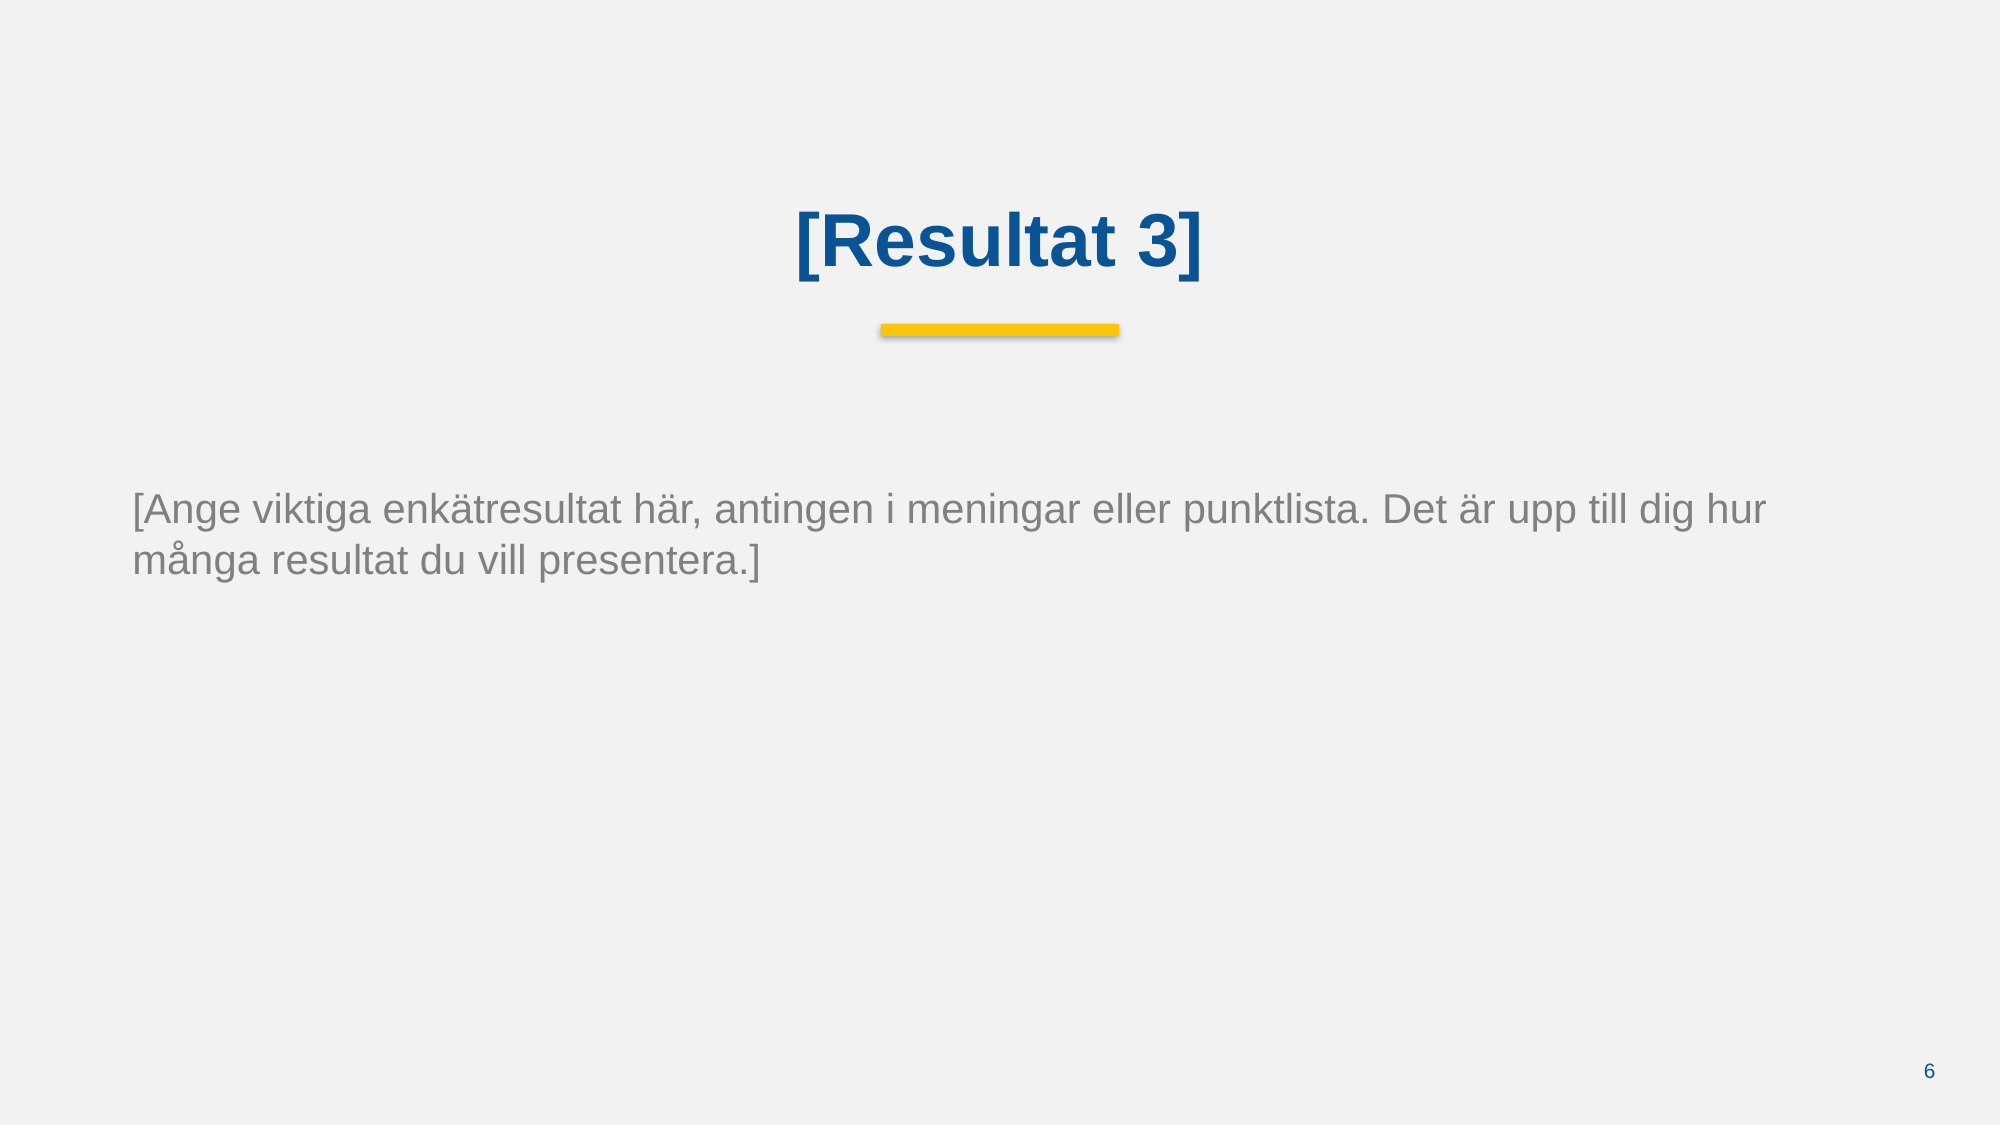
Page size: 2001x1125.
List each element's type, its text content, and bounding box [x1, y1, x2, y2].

list [Ange viktiga enkätresultat här, antingen i meningar eller punktlista. Det är upp till dig hur många resultat du vill presentera.] [117, 474, 1883, 937]
list [Resultat 3] [490, 200, 1510, 273]
